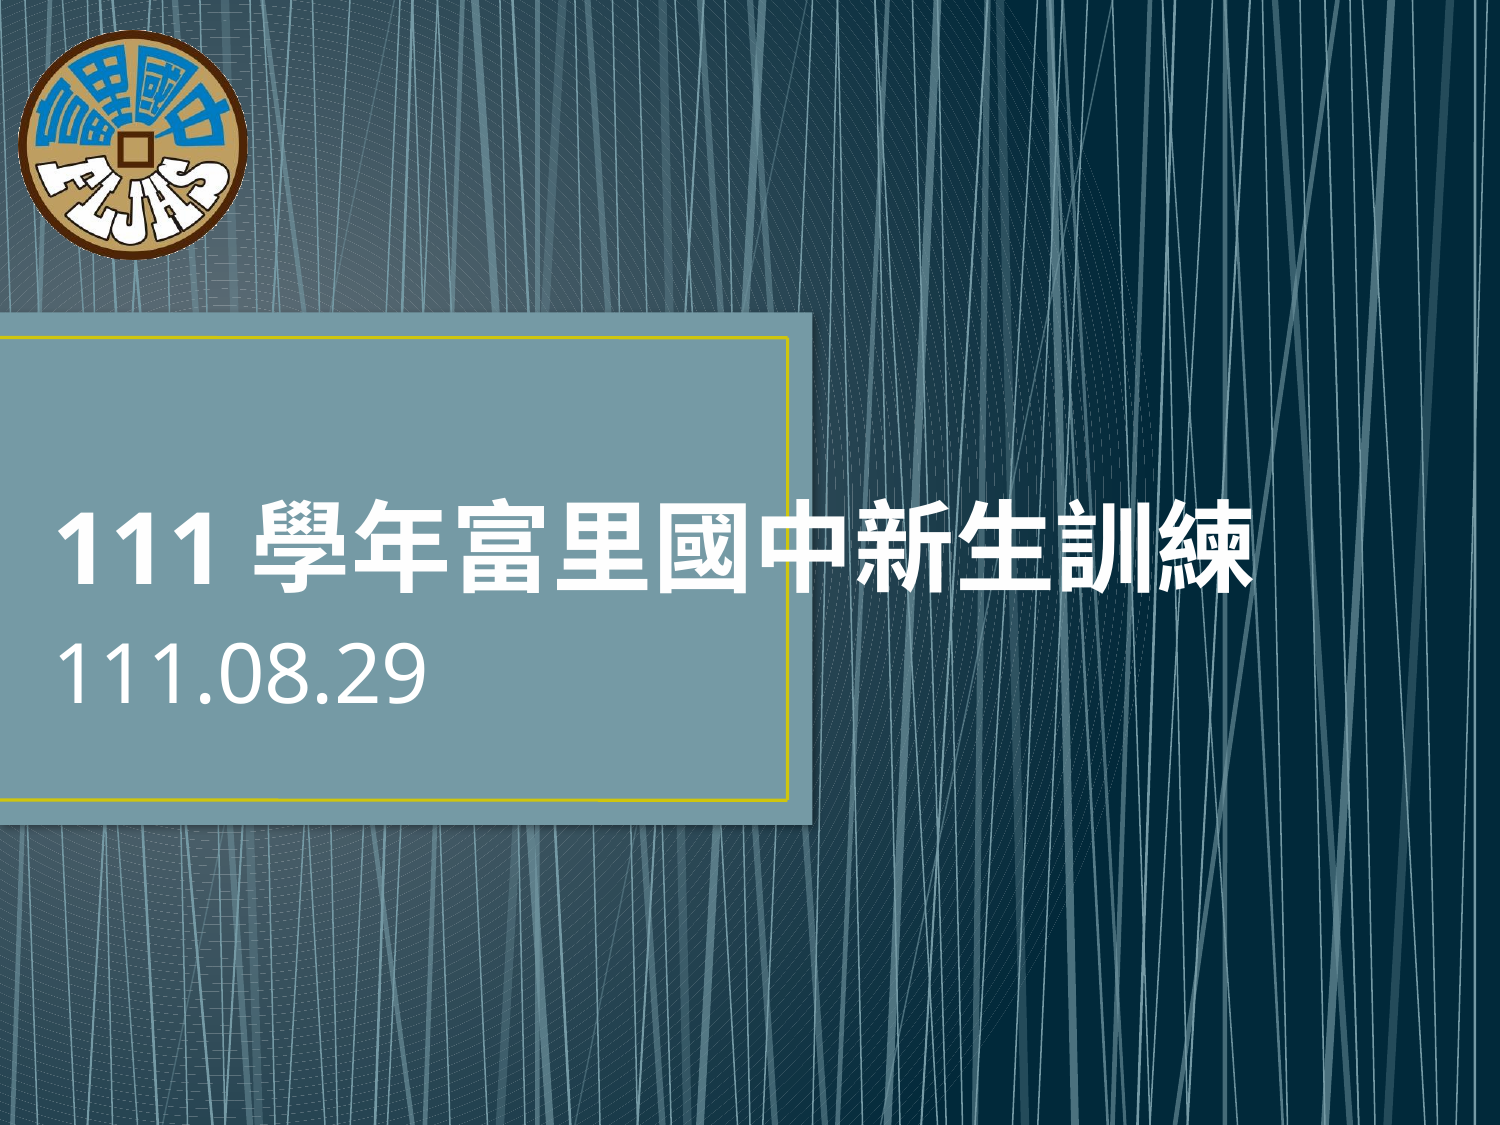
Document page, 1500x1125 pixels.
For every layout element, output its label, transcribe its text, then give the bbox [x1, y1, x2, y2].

picture [18, 30, 250, 262]
title 111學年富里國中新生訓練 [37, 349, 1282, 612]
subtitle 111.08.29 [37, 612, 763, 788]
